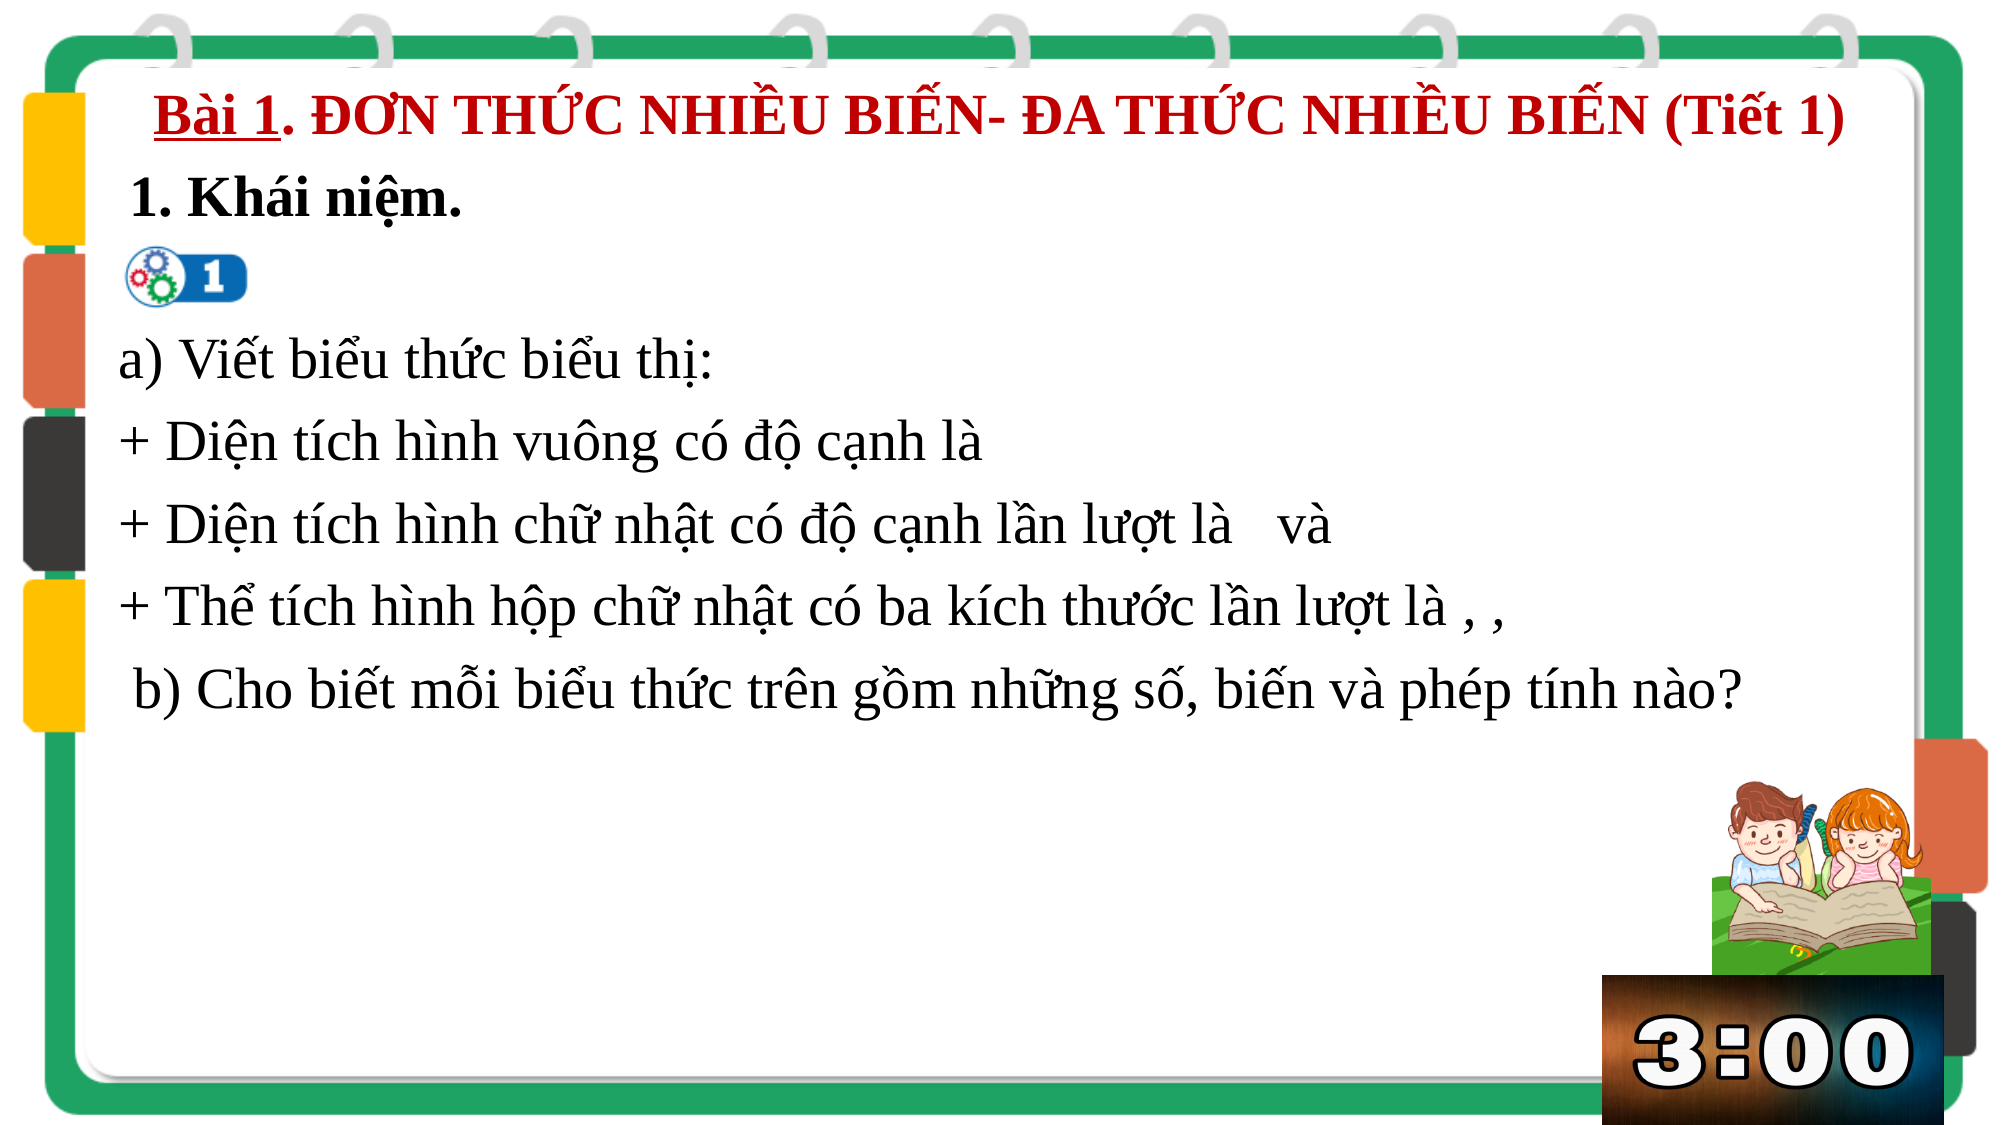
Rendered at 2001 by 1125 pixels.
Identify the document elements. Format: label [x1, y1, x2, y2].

text_box [1602, 974, 1945, 1125]
picture [0, 0, 2000, 1125]
